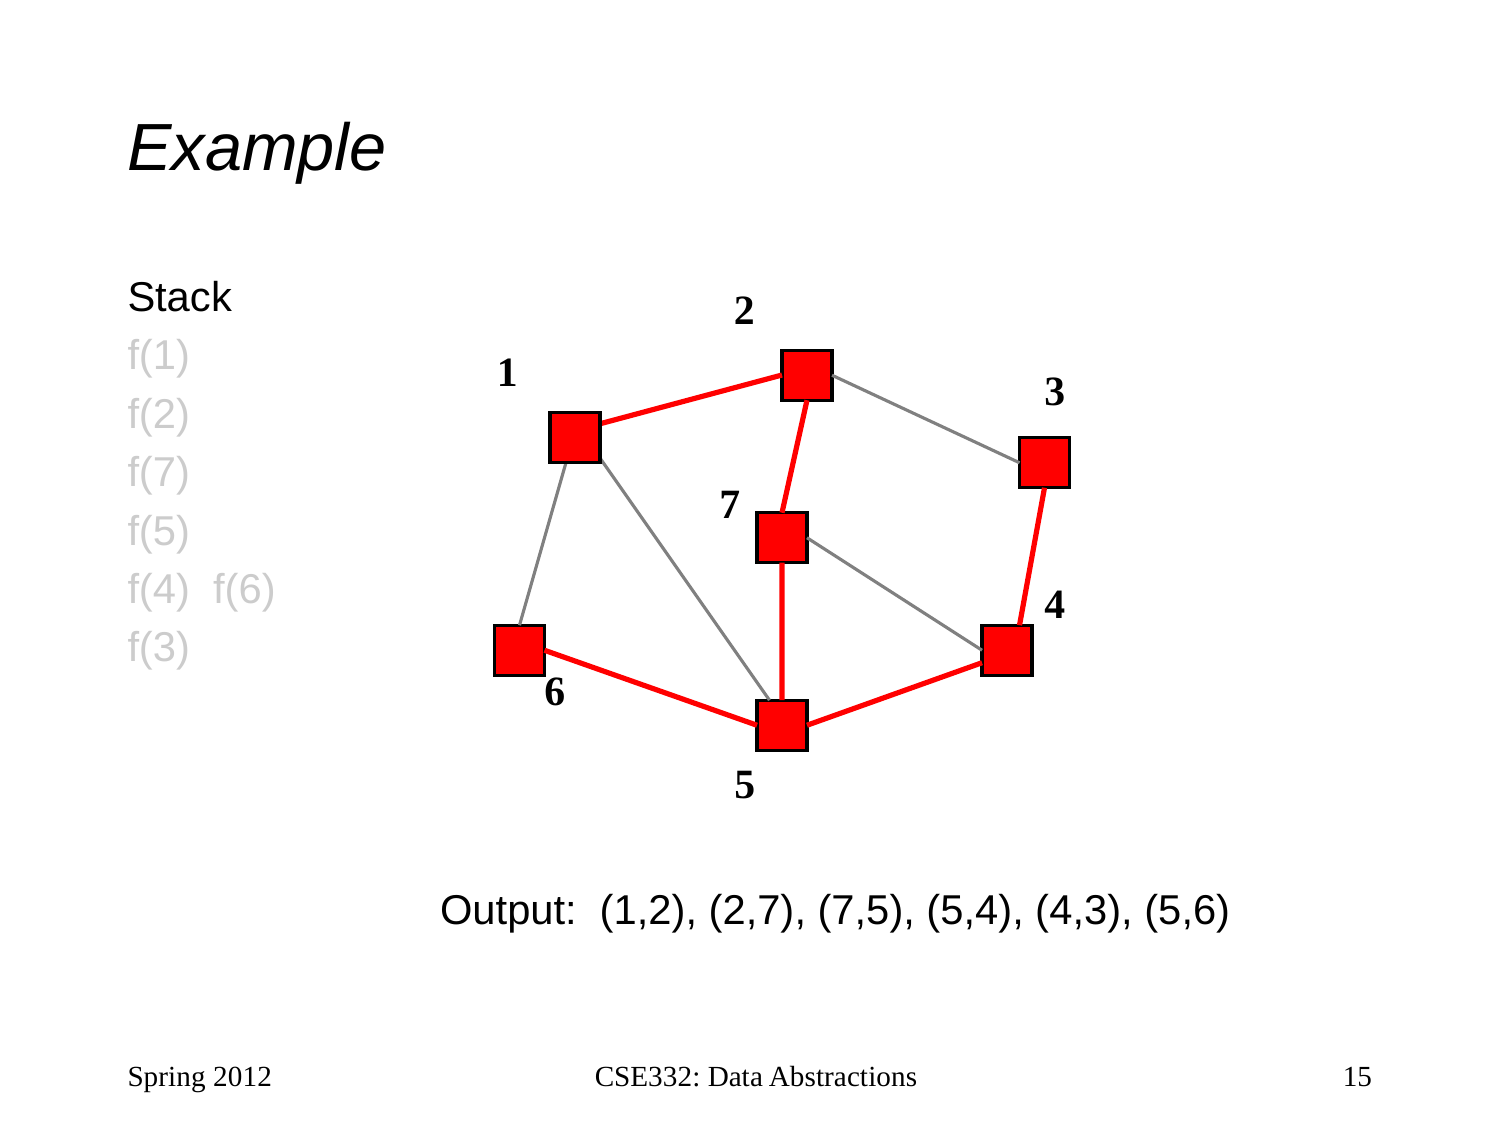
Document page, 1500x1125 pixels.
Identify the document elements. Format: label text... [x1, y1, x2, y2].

text_box 6 [529, 656, 581, 722]
text_box [982, 625, 1032, 676]
text_box 5 [719, 749, 771, 815]
text_box 7 [704, 469, 756, 534]
footer CSE332: Data Abstractions [474, 1049, 1038, 1125]
text_box 2 [718, 275, 770, 341]
text_box Output: (1,2), (2,7), (7,5), (5,4), (4,3), (5,6) [425, 874, 1425, 963]
text_box [782, 350, 832, 401]
text_box [549, 412, 600, 463]
text_box [757, 512, 807, 563]
text_box 3 [1029, 356, 1081, 422]
slide_number 15 [1074, 1049, 1388, 1125]
text_box 4 [1029, 569, 1081, 635]
list Stack f(1) f(2) f(7) f(5) f(4) f(6) f(3) [112, 262, 301, 1001]
text_box [1019, 437, 1070, 488]
text_box [494, 625, 545, 676]
slide_number Spring 2012 [112, 1049, 426, 1125]
title Example [112, 49, 1388, 238]
text_box 1 [482, 337, 533, 403]
text_box [757, 700, 807, 751]
